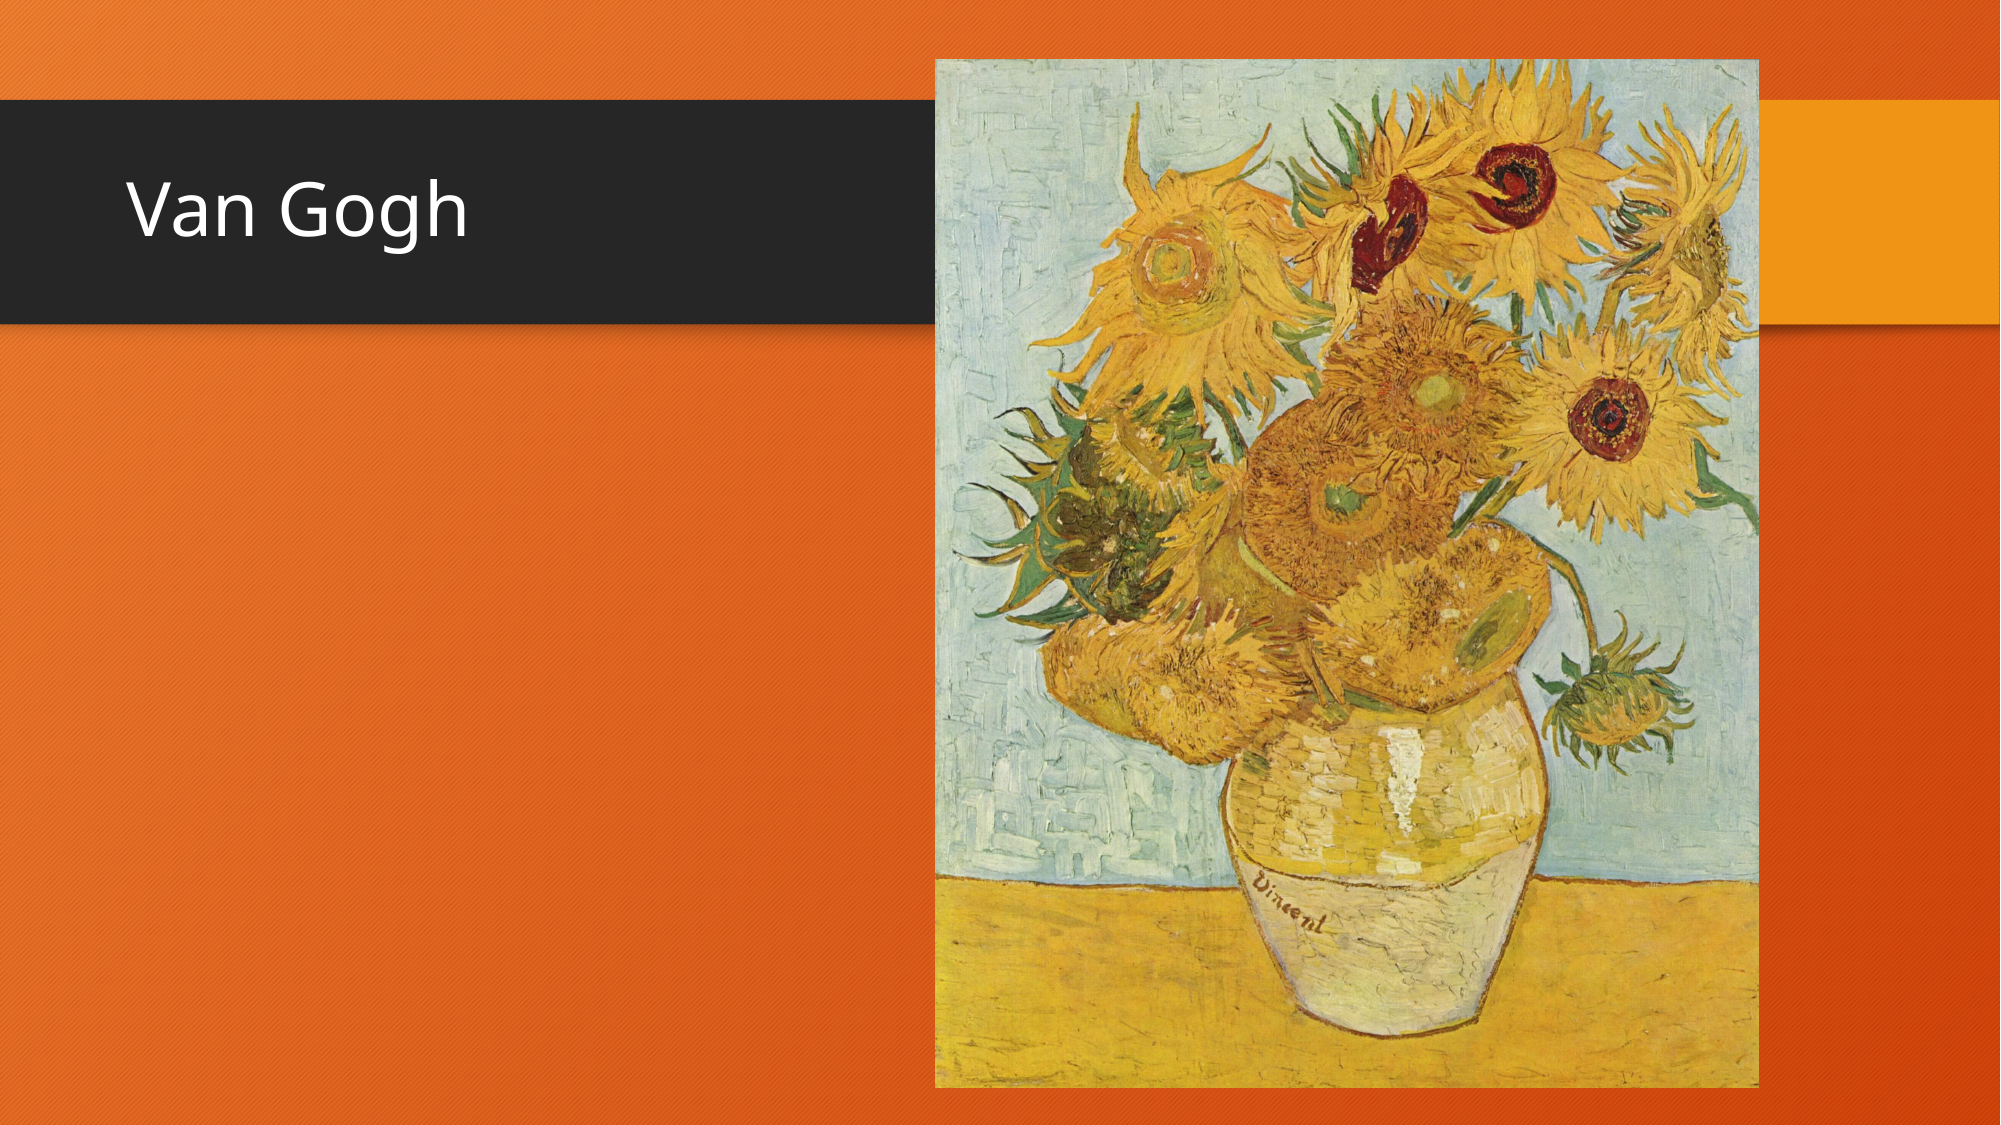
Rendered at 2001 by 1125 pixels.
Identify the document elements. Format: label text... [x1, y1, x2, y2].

title Van Gogh [111, 123, 935, 301]
picture [0, 59, 2000, 1089]
